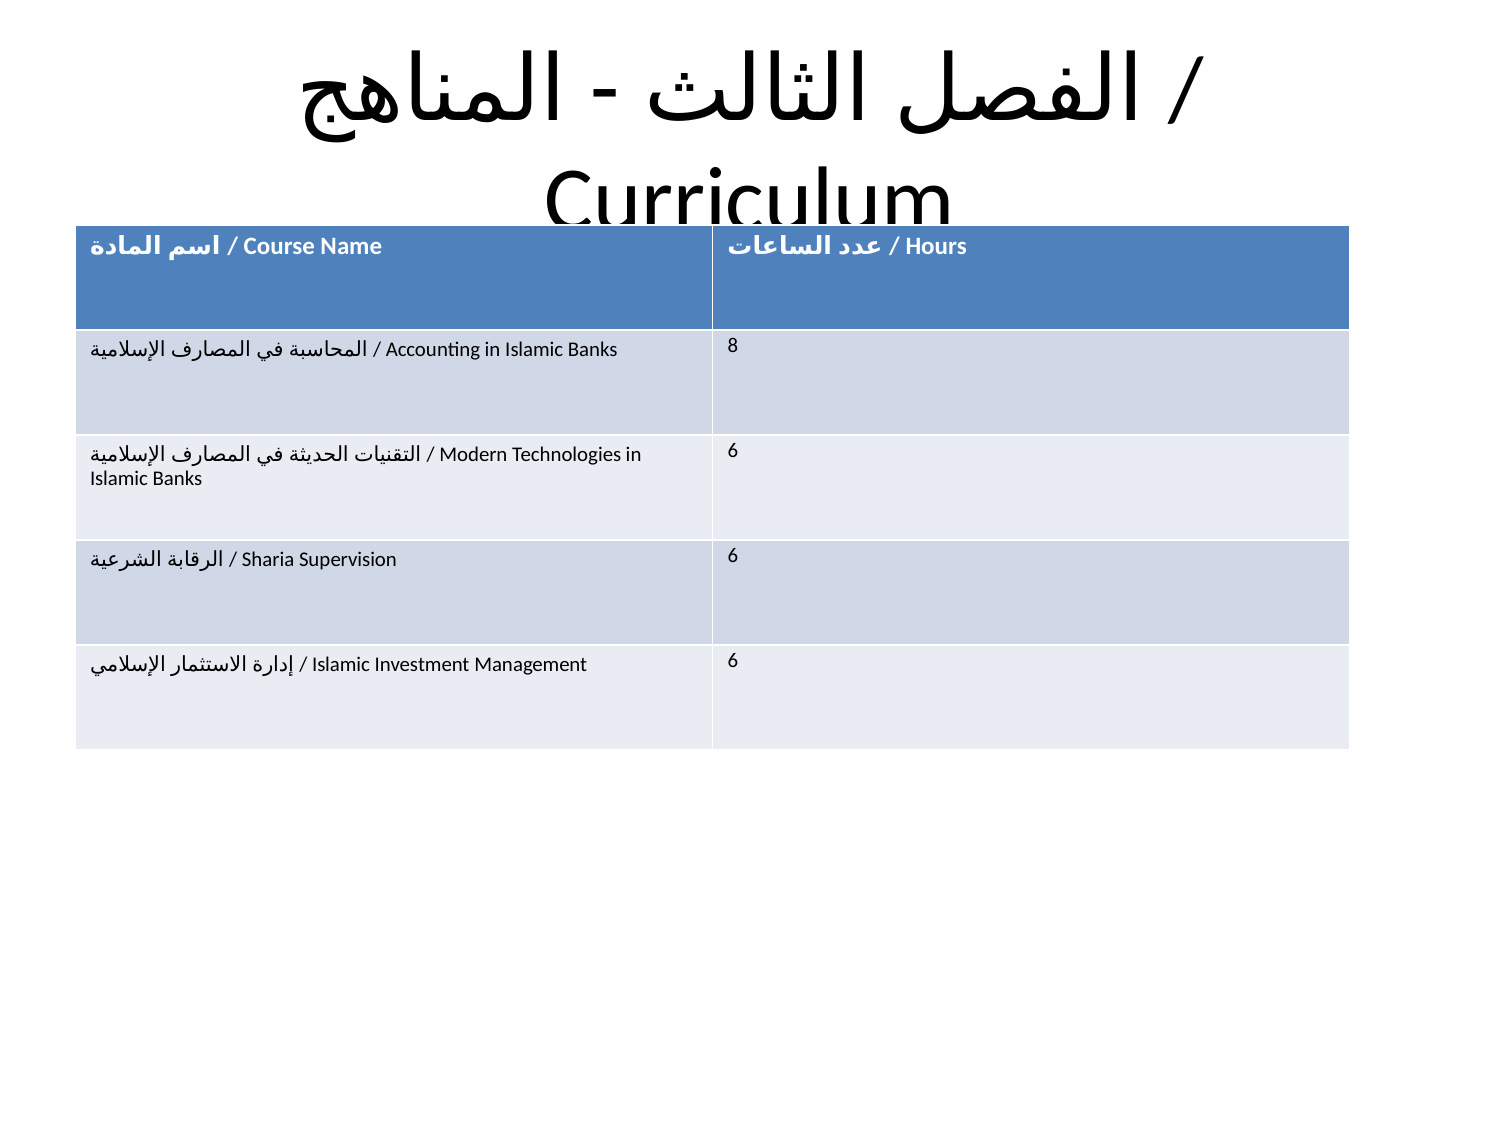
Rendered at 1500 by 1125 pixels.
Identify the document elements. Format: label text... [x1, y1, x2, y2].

table_cell المحاسبة في المصارف الإسلامية / Accounting in Islamic Banks [76, 331, 712, 434]
table_cell 8 [713, 331, 1349, 434]
title الفصل الثالث - المناهج / Curriculum [75, 45, 1425, 233]
table_cell 6 [713, 436, 1349, 539]
table_cell 6 [713, 646, 1349, 749]
table_cell الرقابة الشرعية / Sharia Supervision [76, 541, 712, 644]
table_header اسم المادة / Course Name [76, 226, 712, 329]
table_cell 6 [713, 541, 1349, 644]
table_cell إدارة الاستثمار الإسلامي / Islamic Investment Management [76, 646, 712, 749]
table_cell التقنيات الحديثة في المصارف الإسلامية / Modern Technologies in Islamic Banks [76, 436, 712, 539]
table_header عدد الساعات / Hours [713, 226, 1349, 329]
